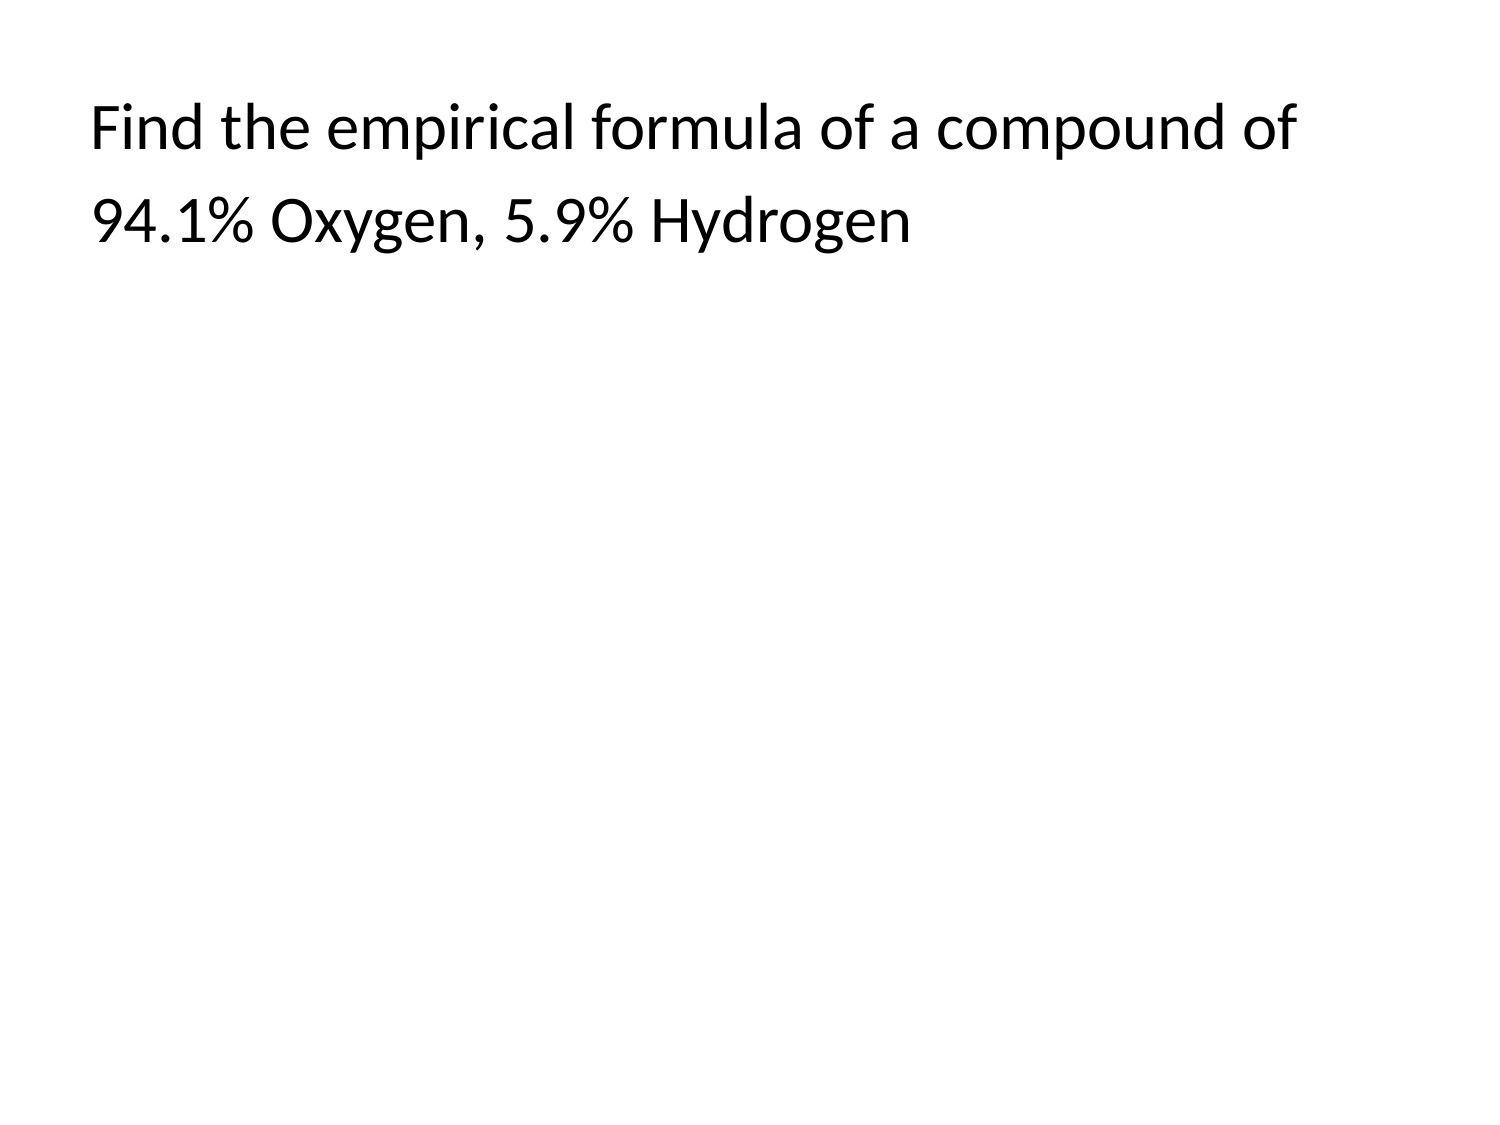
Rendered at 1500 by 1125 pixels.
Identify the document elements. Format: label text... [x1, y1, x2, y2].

list Find the empirical formula of a compound of 94.1% Oxygen, 5.9% Hydrogen [75, 75, 1425, 1005]
